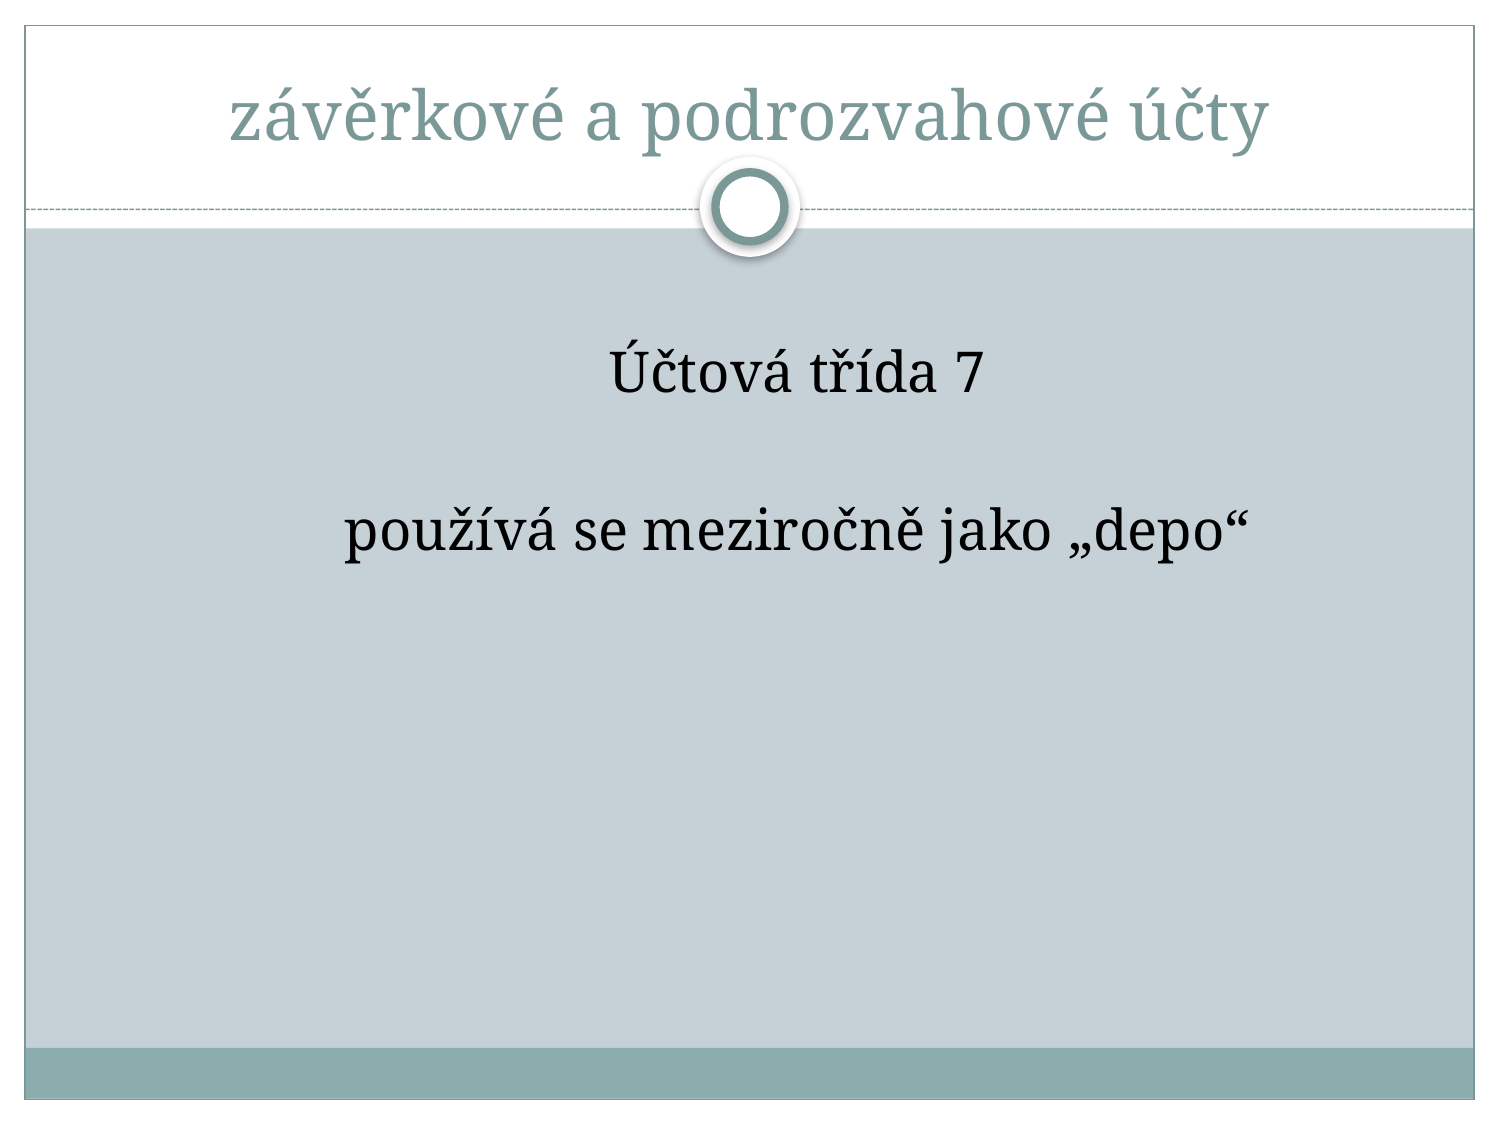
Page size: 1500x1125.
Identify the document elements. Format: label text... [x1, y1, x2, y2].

list Účtová třída 7 používá se meziročně jako „depo“ [49, 250, 1445, 1001]
title závěrkové a podrozvahové účty [49, 37, 1450, 162]
